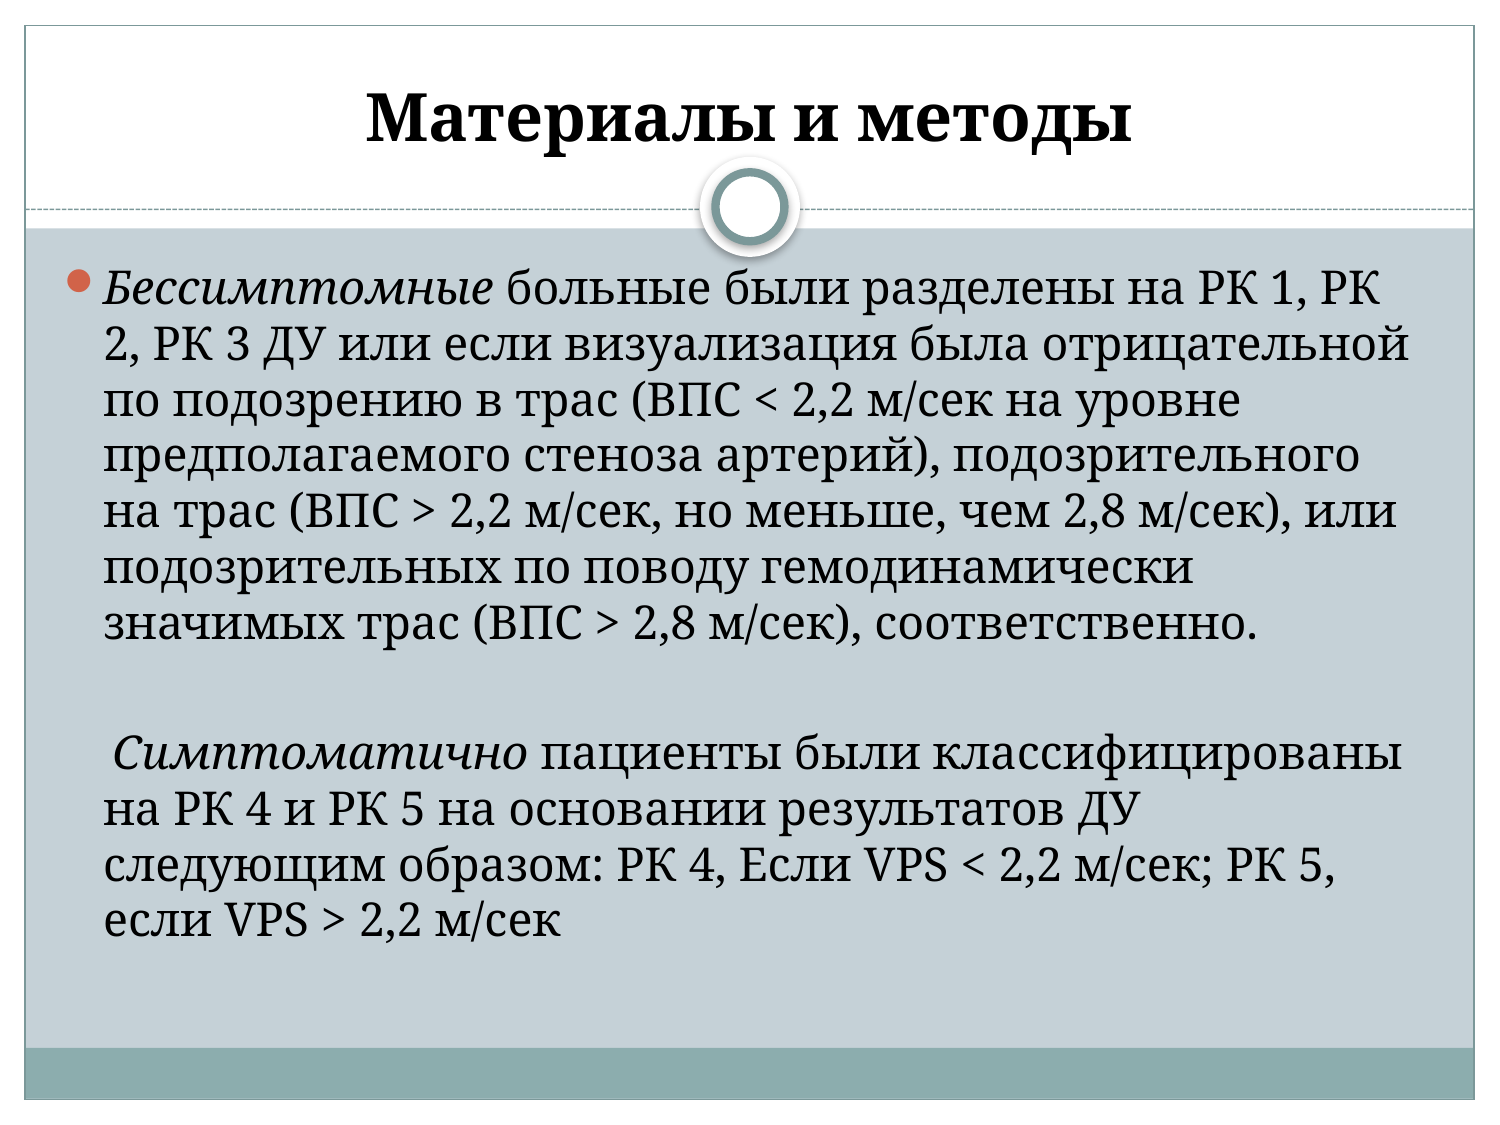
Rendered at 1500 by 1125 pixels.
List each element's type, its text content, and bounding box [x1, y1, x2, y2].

list Бессимптомные больные были разделены на РК 1, РК 2, РК 3 ДУ или если визуализация была отрицательной по подозрению в трас (ВПС < 2,2 м/сек на уровне предполагаемого стеноза артерий), подозрительного на трас (ВПС > 2,2 м/сек, но меньше, чем 2,8 м/сек), или подозрительных по поводу гемодинамически значимых трас (ВПС > 2,8 м/сек), соответственно. Симптоматично пациенты были классифицированы на РК 4 и РК 5 на основании результатов ДУ следующим образом: РК 4, Если VPS < 2,2 м/сек; РК 5, если VPS > 2,2 м/сек [49, 250, 1445, 1001]
title Материалы и методы [49, 37, 1450, 162]
